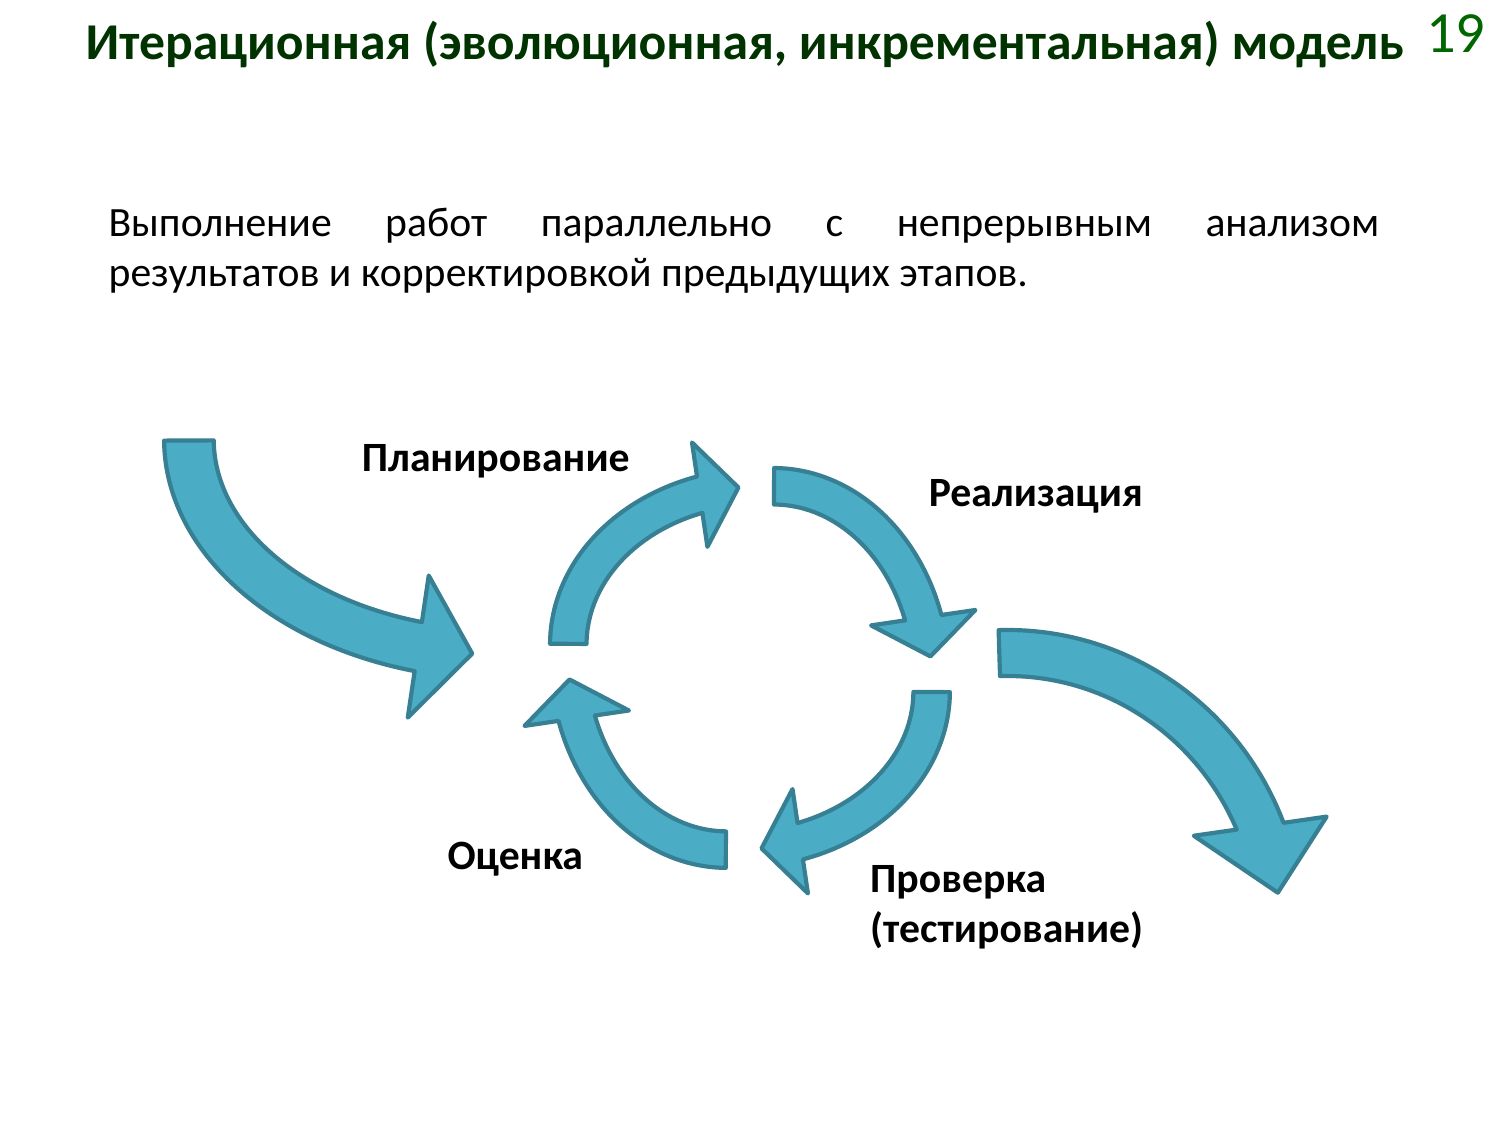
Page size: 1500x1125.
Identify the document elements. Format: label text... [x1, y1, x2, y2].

title Итерационная (эволюционная, инкрементальная) модель [70, 0, 1421, 141]
text_box Планирование [292, 421, 645, 487]
text_box Проверка (тестирование) [855, 843, 1207, 959]
text_box [771, 465, 978, 659]
text_box [759, 689, 952, 896]
text_box Оценка [246, 820, 598, 886]
text_box Выполнение работ параллельно с непрерывным анализом результатов и корректировкой предыдущих этапов. [93, 187, 1395, 303]
text_box [162, 438, 475, 720]
text_box Реализация [914, 457, 1266, 522]
text_box [547, 440, 741, 647]
text_box [522, 677, 729, 870]
slide_number 19 [1347, 0, 1500, 59]
text_box [996, 627, 1329, 895]
